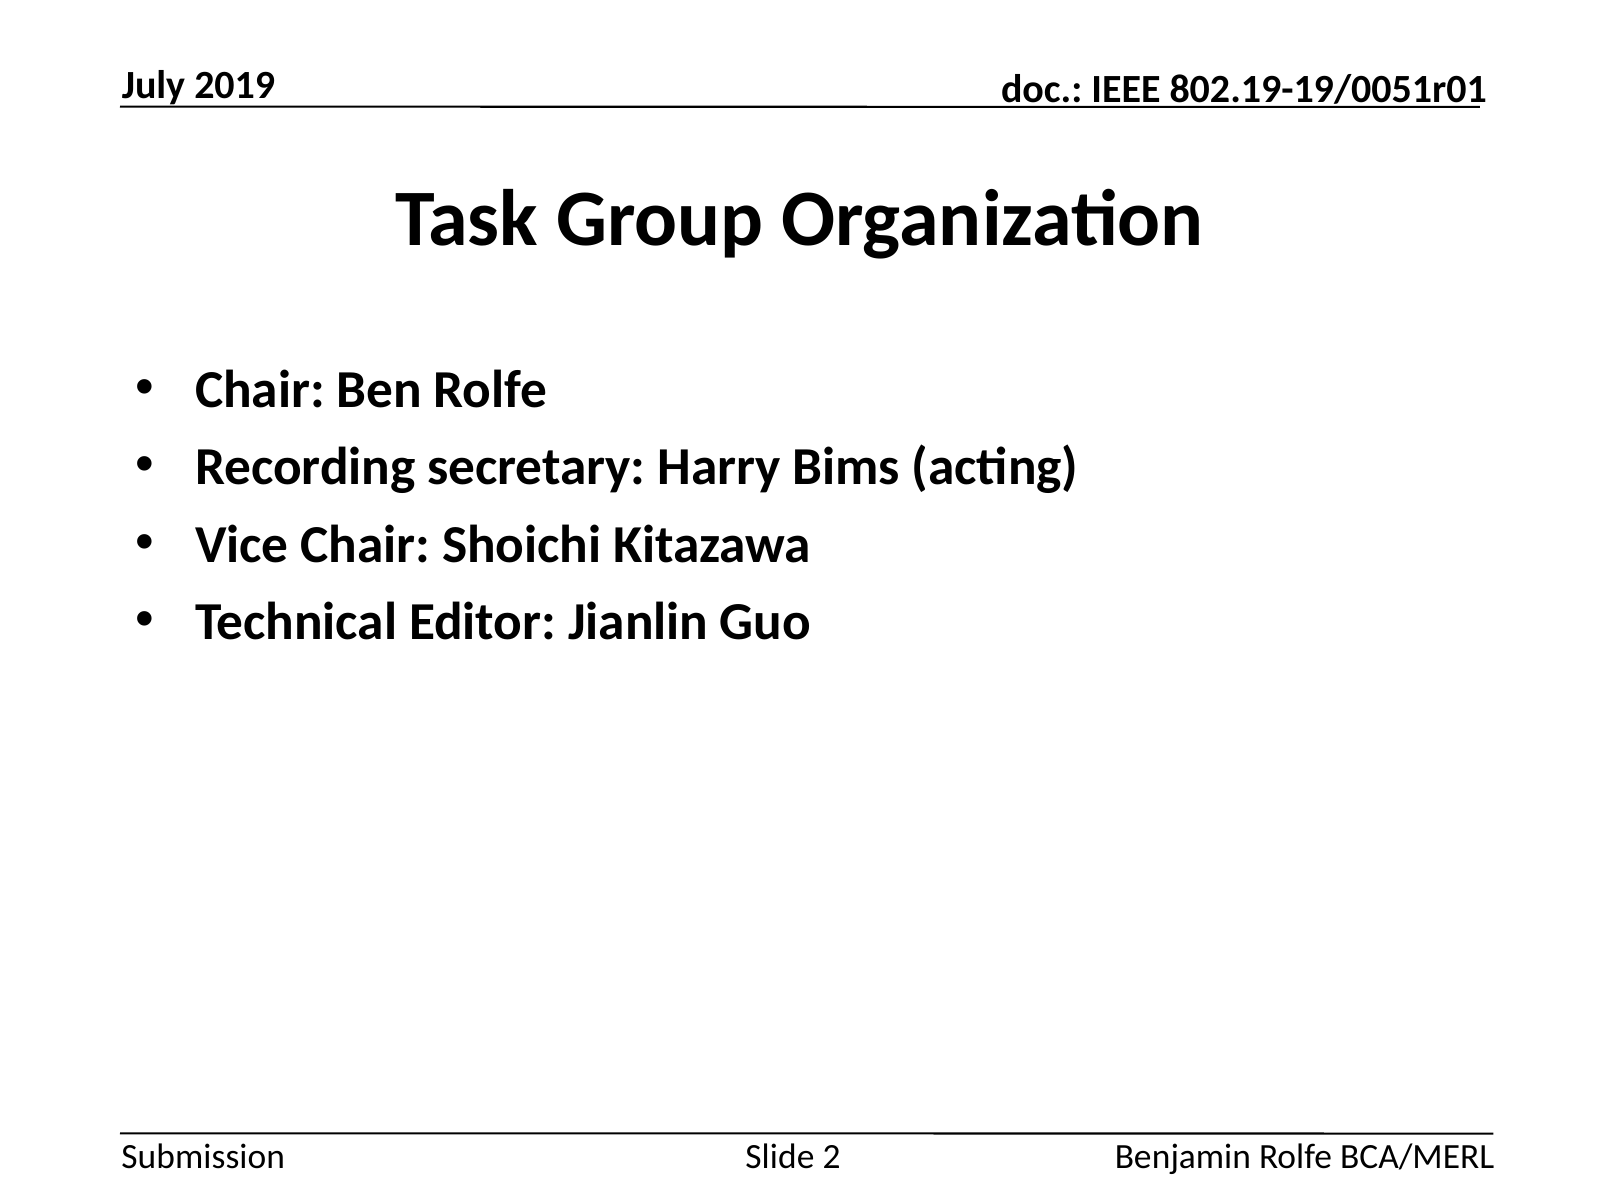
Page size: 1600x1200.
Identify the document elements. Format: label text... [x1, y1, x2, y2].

slide_number Slide 2 [733, 1132, 854, 1197]
list Chair: Ben Rolfe Recording secretary: Harry Bims (acting) Vice Chair: Shoichi Kitazawa Technical Editor: Jianlin Guo [119, 346, 1480, 1067]
title Task Group Organization [119, 119, 1480, 307]
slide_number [121, 58, 451, 107]
footer Benjamin Rolfe BCA/MERL [937, 1132, 1495, 1174]
